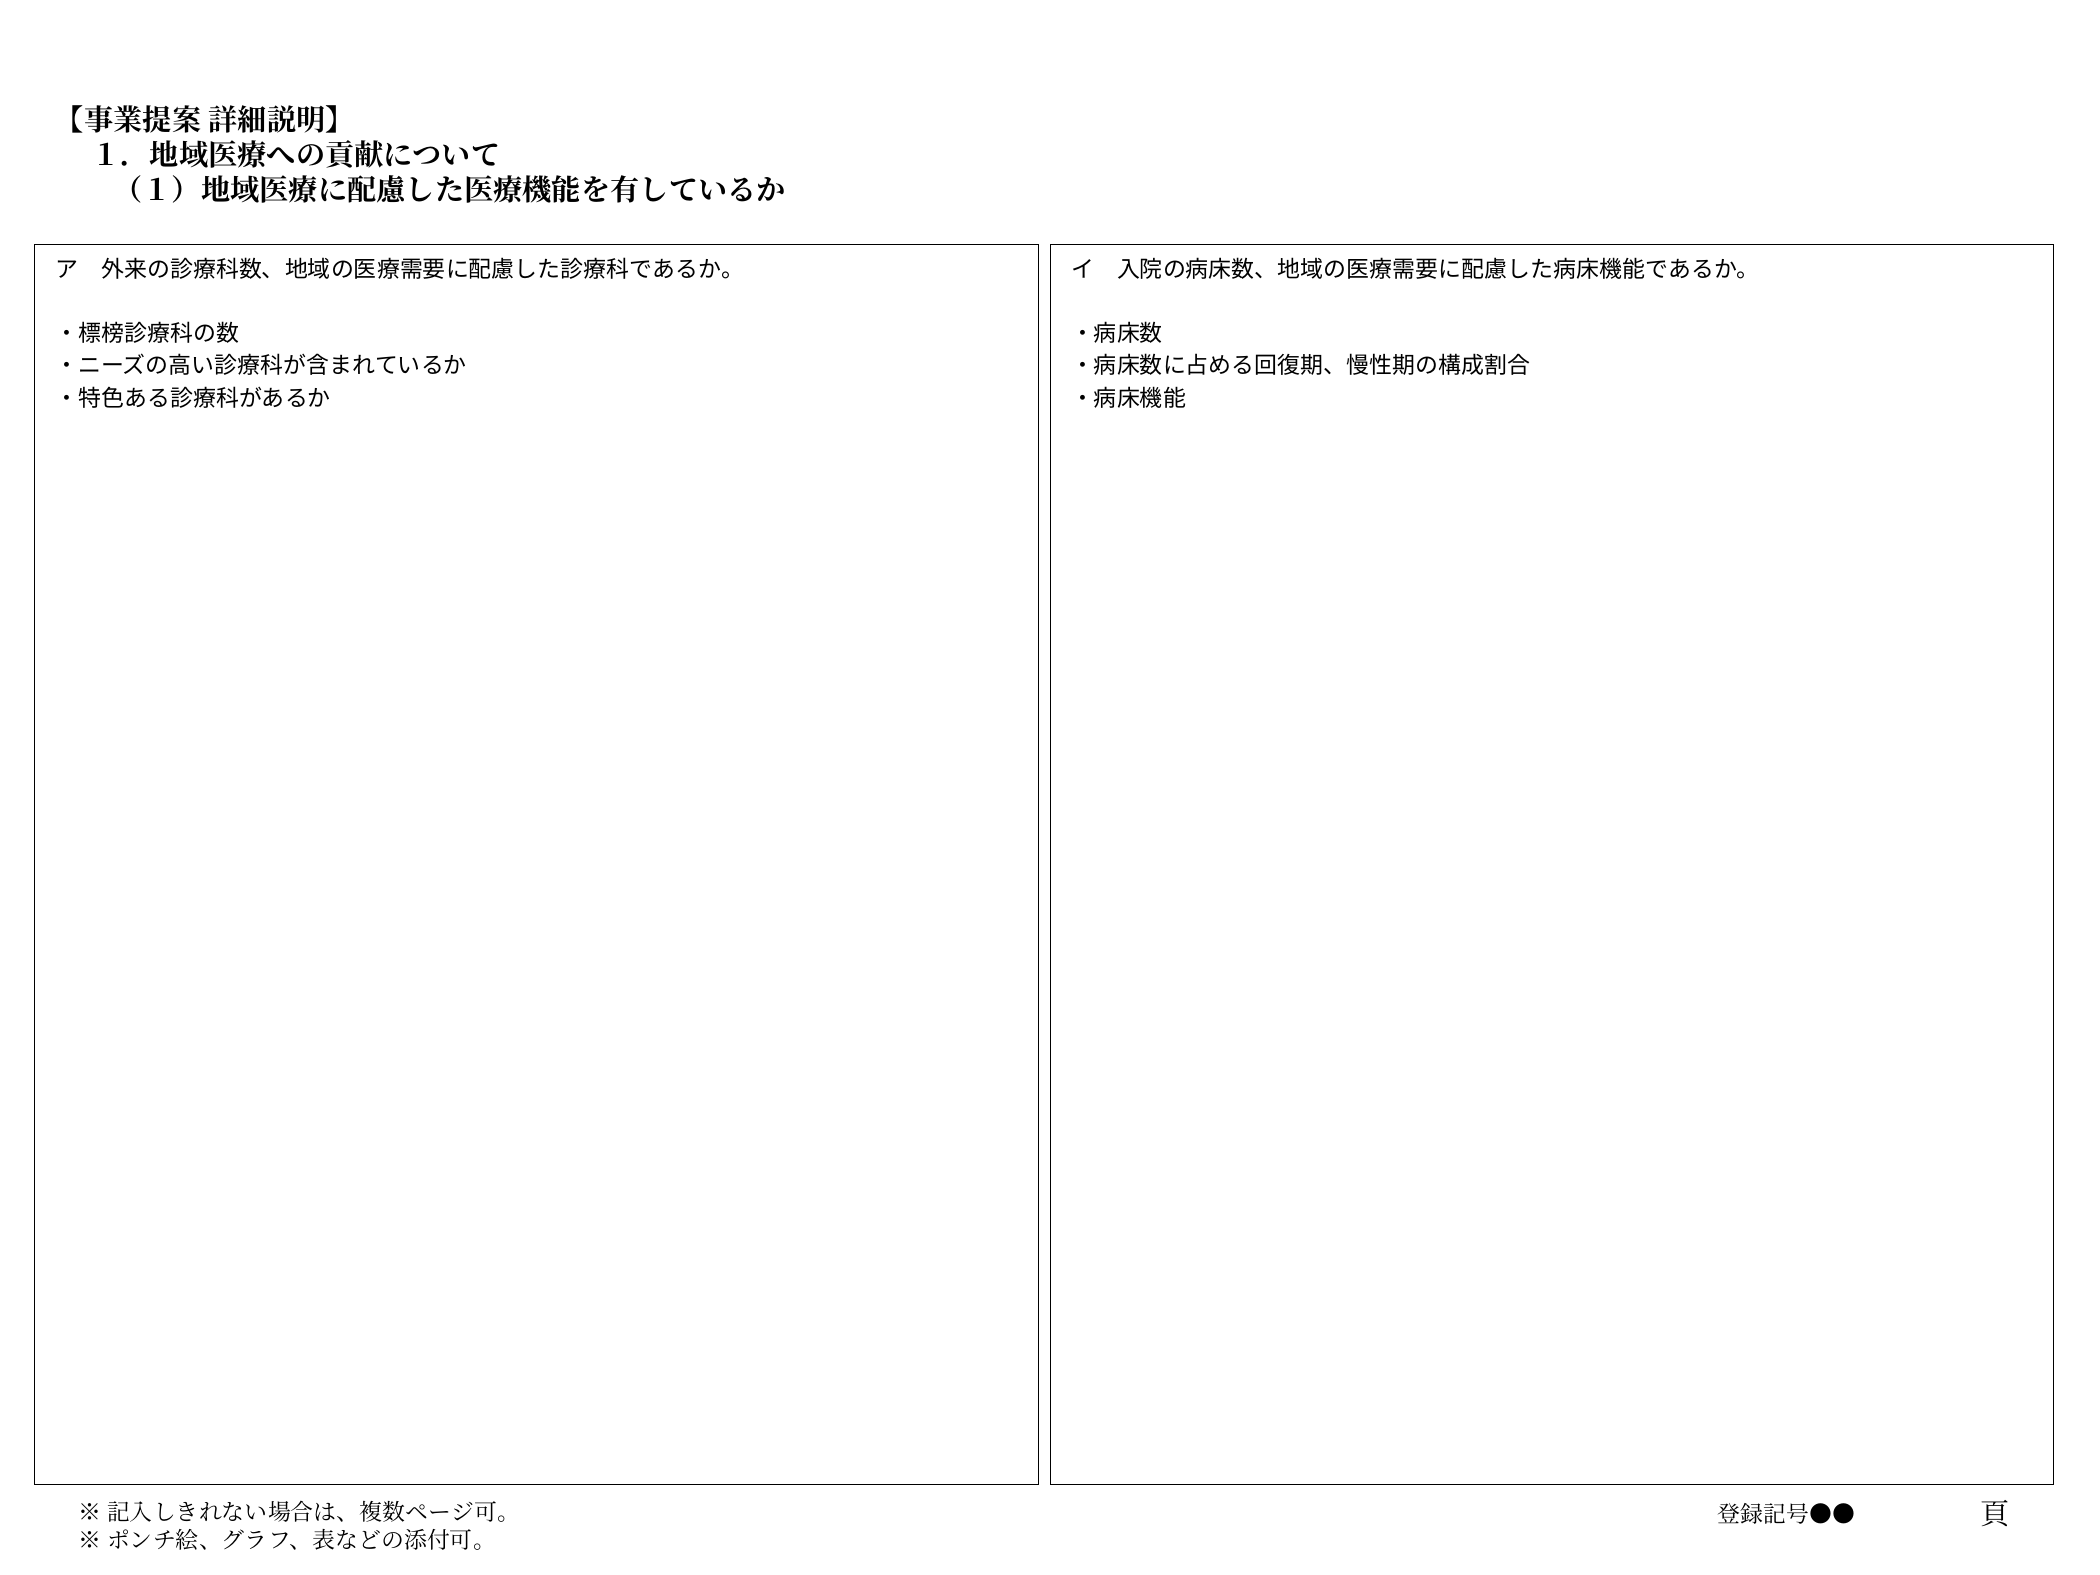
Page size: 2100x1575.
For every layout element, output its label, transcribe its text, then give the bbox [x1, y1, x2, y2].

slide_number 頁 [1912, 1471, 2031, 1556]
footer 登録記号●● [1211, 1471, 1877, 1556]
title 【事業提案 詳細説明】 １．地域医療への貢献について （１）地域医療に配慮した医療機能を有しているか [34, 90, 2043, 256]
text_box ※記入しきれない場合は、複数ページ可。 ※ポンチ絵、グラフ、表などの添付可。 [57, 1483, 1098, 1568]
list ア 外来の診療科数、地域の医療需要に配慮した診療科であるか。 ・標榜診療科の数 ・ニーズの高い診療科が含まれているか ・特色ある診療科があるか [34, 244, 1039, 1485]
list イ 入院の病床数、地域の医療需要に配慮した病床機能であるか。 ・病床数 ・病床数に占める回復期、慢性期の構成割合 ・病床機能 [1050, 244, 2054, 1485]
